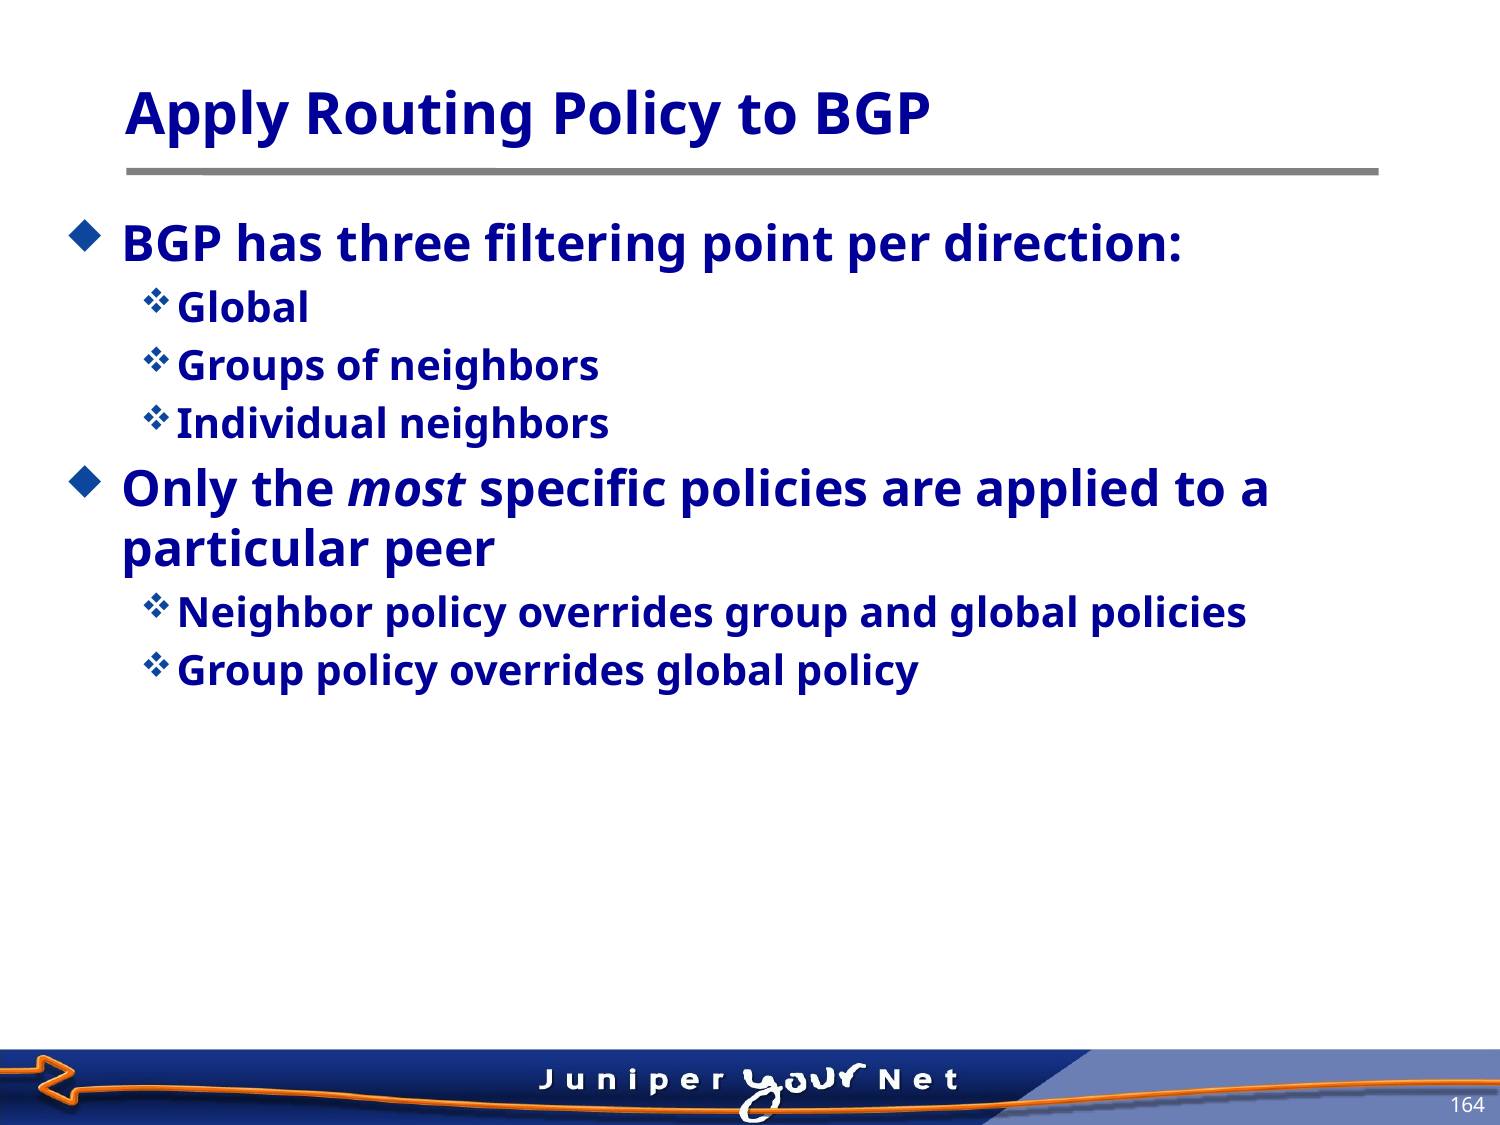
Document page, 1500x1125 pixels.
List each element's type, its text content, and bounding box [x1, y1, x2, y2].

picture [0, 1049, 1500, 1125]
list BGP has three filtering point per direction: Global Groups of neighbors Individual neighbors Only the most specific policies are applied to a particular peer Neighbor policy overrides group and global policies Group policy overrides global policy [50, 203, 1460, 1035]
title Apply Routing Policy to BGP [109, 24, 1410, 155]
